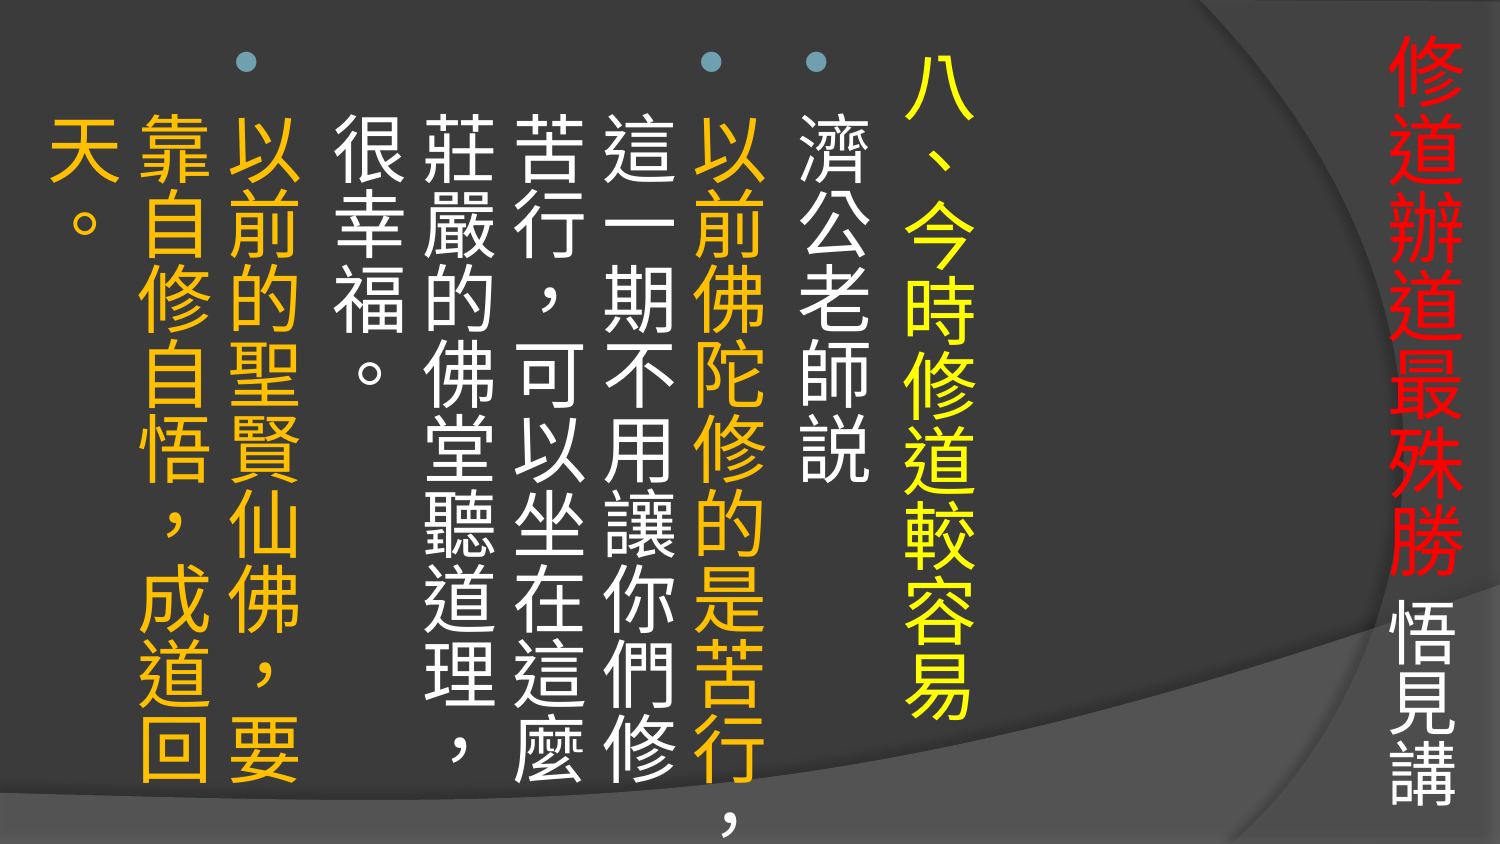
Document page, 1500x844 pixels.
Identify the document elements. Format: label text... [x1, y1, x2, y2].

title 修道辦道最殊勝 悟見講 [1364, 21, 1483, 820]
list 八、今時修道較容易 濟公老師説 以前佛陀修的是苦行，這一期不用讓你們修苦行，可以坐在這麼莊嚴的佛堂聽道理，很幸福。 以前的聖賢仙佛，要靠自修自悟，成道回天。 [29, 27, 1365, 820]
